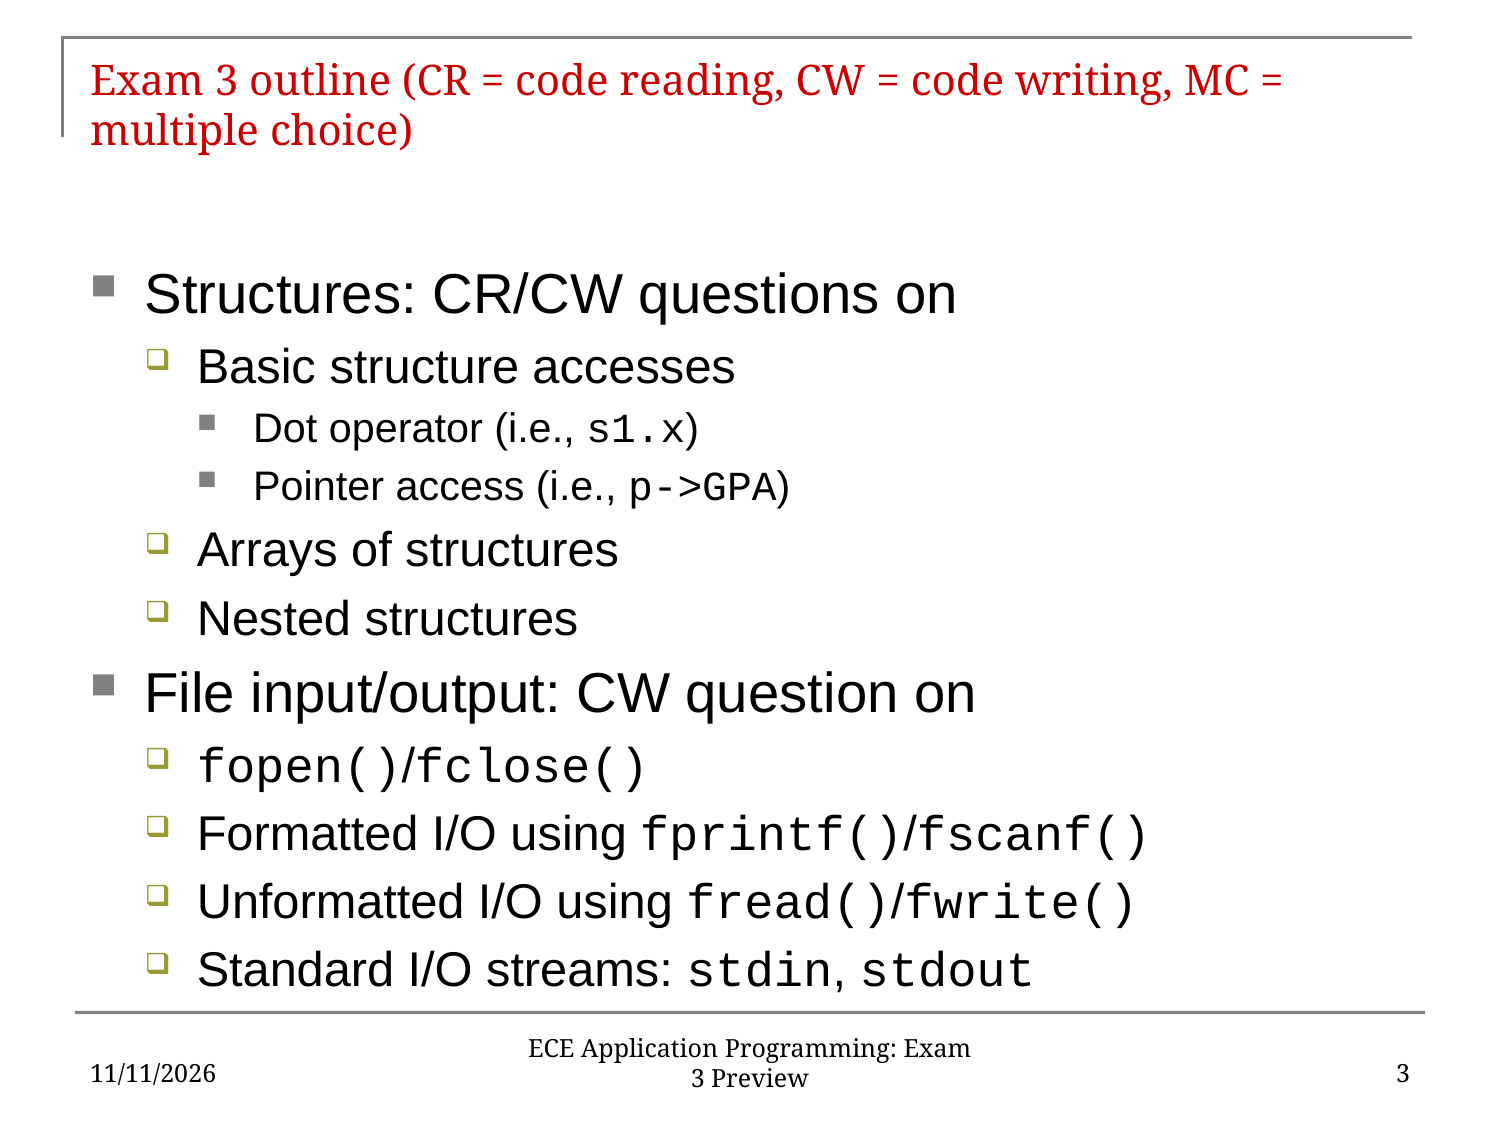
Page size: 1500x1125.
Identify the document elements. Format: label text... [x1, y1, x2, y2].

title Exam 3 outline (CR = code reading, CW = code writing, MC = multiple choice) [75, 45, 1425, 163]
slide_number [74, 1023, 426, 1100]
list Structures: CR/CW questions on Basic structure accesses Dot operator (i.e., s1.x) Pointer access (i.e., p->GPA) Arrays of structures Nested structures File input/output: CW question on fopen()/fclose() Formatted I/O using fprintf()/fscanf() Unformatted I/O using fread()/fwrite() Standard I/O streams: stdin, stdout [75, 249, 1425, 1006]
slide_number 3 [1074, 1023, 1426, 1100]
footer ECE Application Programming: Exam 3 Preview [512, 1024, 988, 1101]
